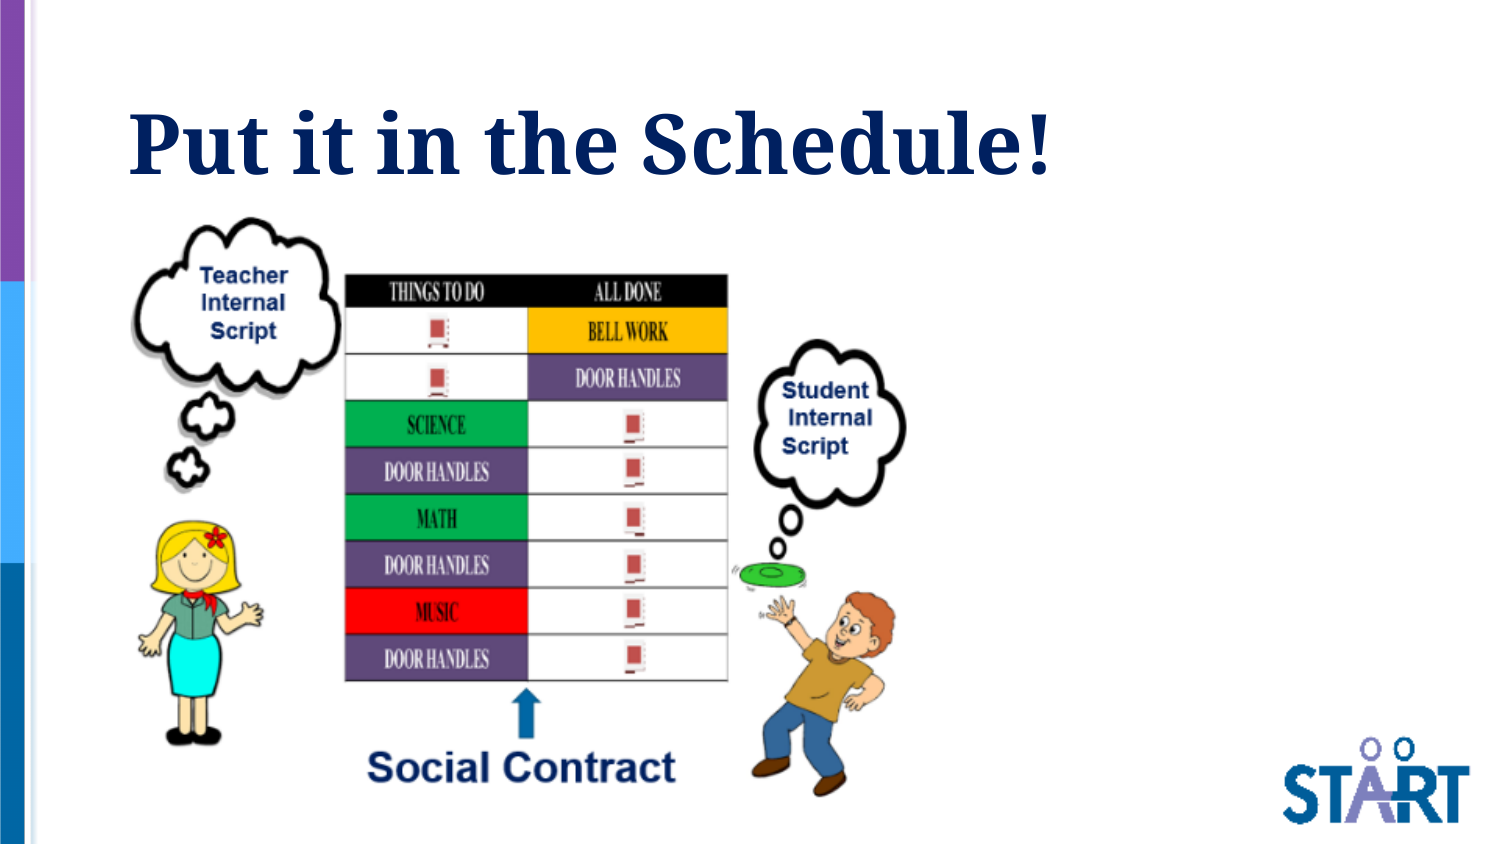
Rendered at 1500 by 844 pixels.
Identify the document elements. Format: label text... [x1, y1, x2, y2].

picture [1271, 722, 1482, 831]
text_box Put it in the Schedule! [117, 85, 1187, 197]
picture [1, 0, 55, 844]
picture [116, 197, 913, 802]
